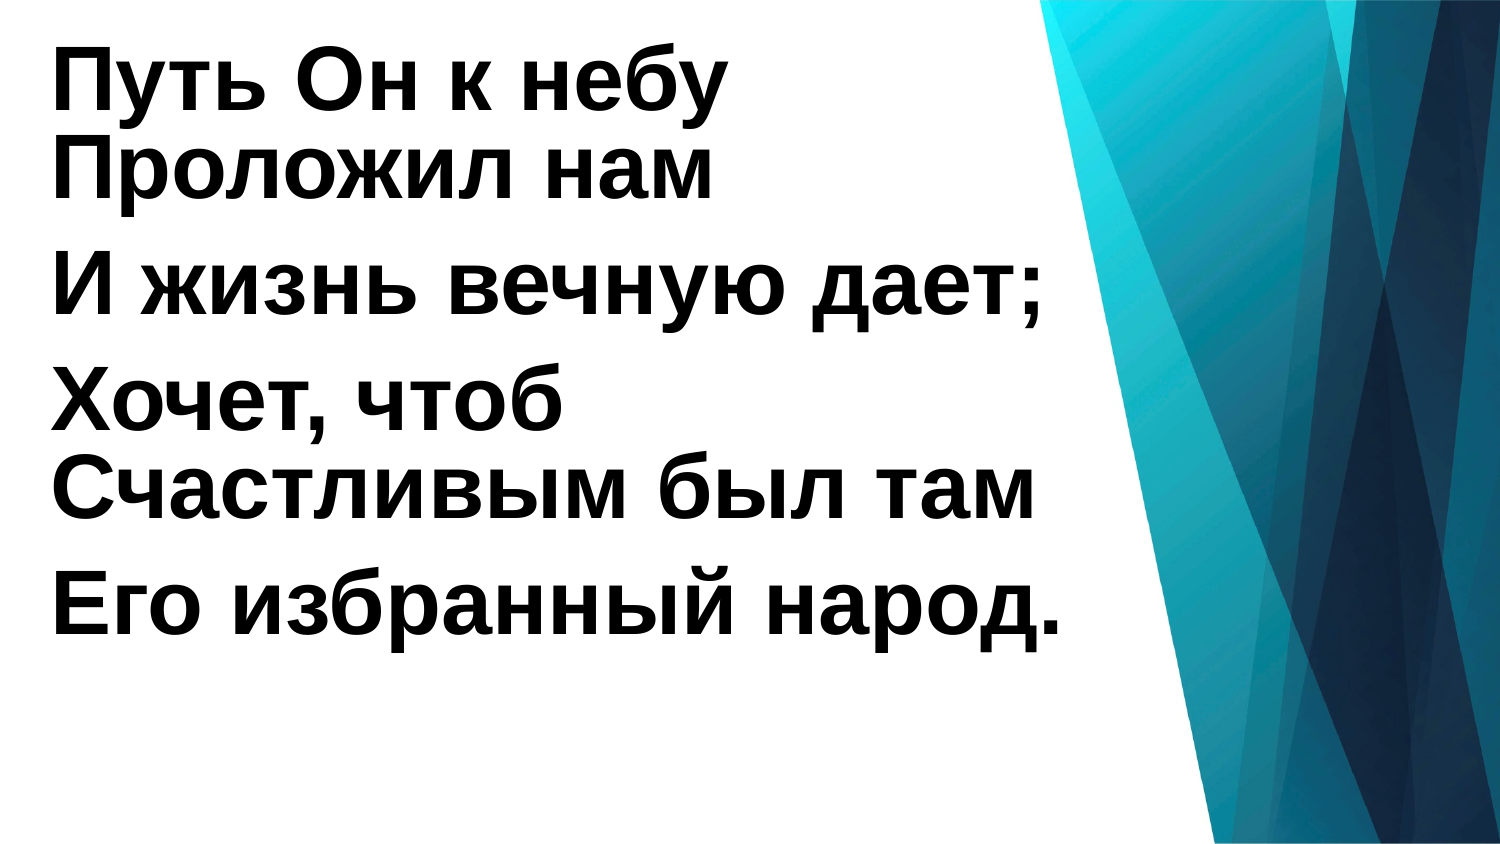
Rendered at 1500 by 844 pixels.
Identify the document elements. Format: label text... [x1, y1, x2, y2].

text_box Путь Он к небу Проложил нам И жизнь вечную дает; Хочет, чтоб Счастливым был там Его избранный народ. [46, 37, 1024, 781]
picture [1024, 0, 1500, 844]
